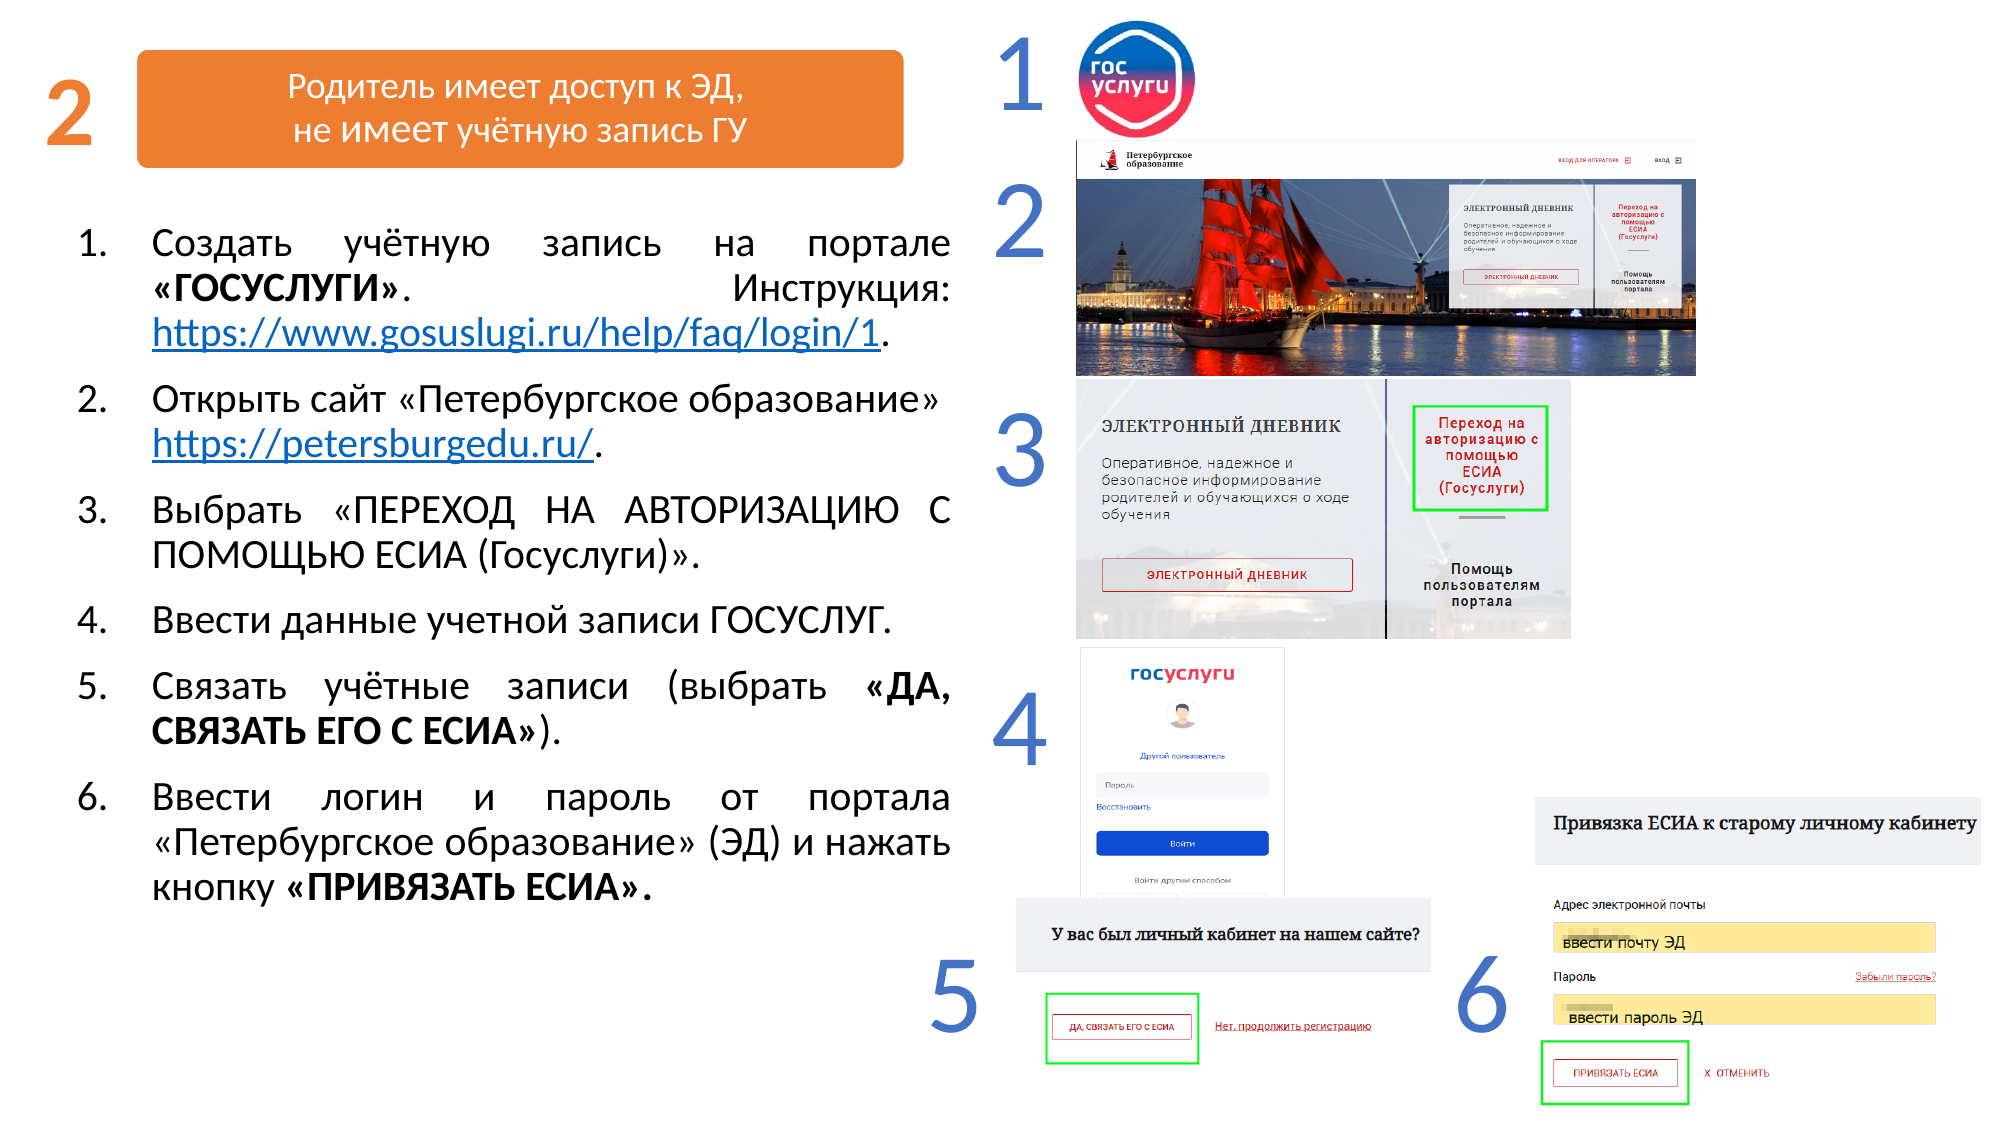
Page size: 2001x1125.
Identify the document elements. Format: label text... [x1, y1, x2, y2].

text_box 5 [911, 912, 999, 1063]
text_box 4 [976, 645, 1064, 796]
text_box 2 [976, 137, 1064, 288]
picture [1075, 18, 1196, 138]
picture [1534, 797, 1982, 1109]
text_box 1 [975, 0, 1063, 141]
picture [1076, 140, 1696, 376]
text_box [135, 48, 905, 170]
text_box 6 [1438, 912, 1526, 1063]
text_box 3 [976, 366, 1064, 517]
title 2 [10, 50, 129, 175]
picture [1015, 647, 1431, 1078]
picture [1076, 379, 1571, 639]
list Создать учётную запись на портале «ГОСУСЛУГИ». Инструкция: https://www.gosuslugi.ru/help/faq/login/1. Открыть сайт «Петербургское образование» https://petersburgedu.ru/. Выбрать «ПЕРЕХОД НА АВТОРИЗАЦИЮ С ПОМОЩЬЮ ЕСИА (Госуслуги)». Ввести данные учетной записи ГОСУСЛУГ. Связать учётные записи (выбрать «ДА, СВЯЗАТЬ ЕГО С ЕСИА»). Ввести логин и пароль от портала «Петербургское образование» (ЭД) и нажать кнопку «ПРИВЯЗАТЬ ЕСИА». [61, 212, 967, 878]
